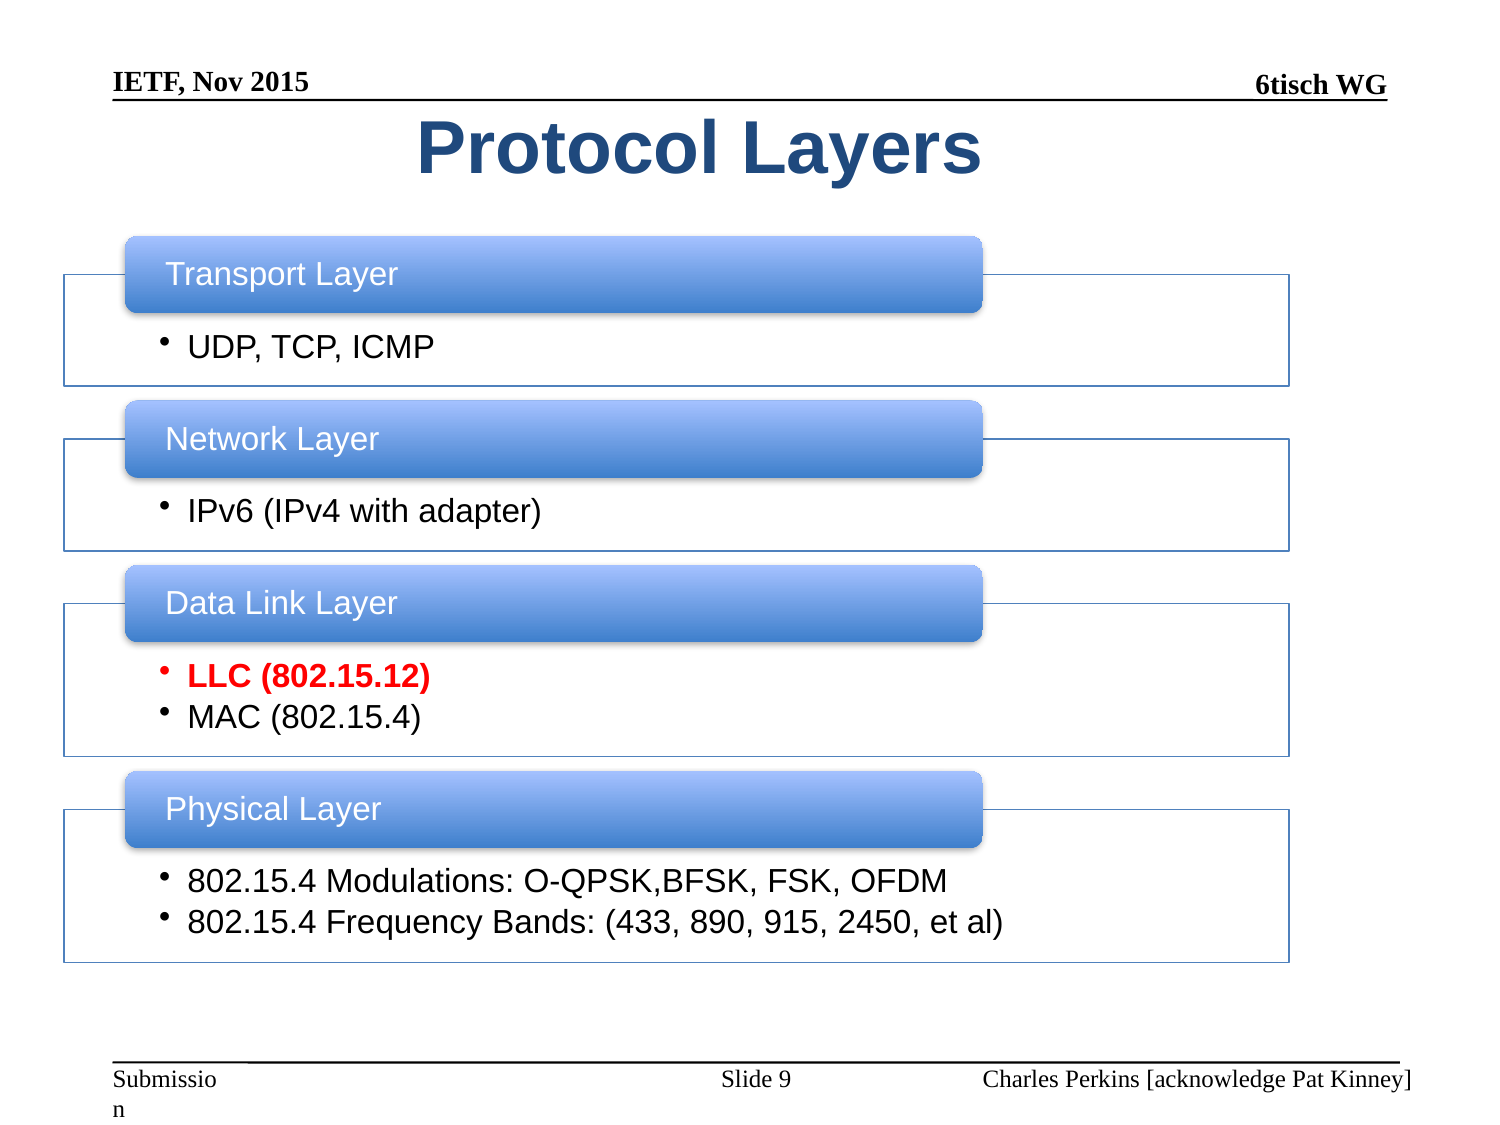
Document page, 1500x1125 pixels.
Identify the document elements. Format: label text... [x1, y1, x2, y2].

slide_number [112, 62, 375, 98]
title Protocol Layers [62, 75, 1338, 213]
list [63, 227, 1290, 971]
footer Charles Perkins [acknowledge Pat Kinney] [900, 1062, 1413, 1093]
slide_number Slide 9 [712, 1062, 800, 1093]
